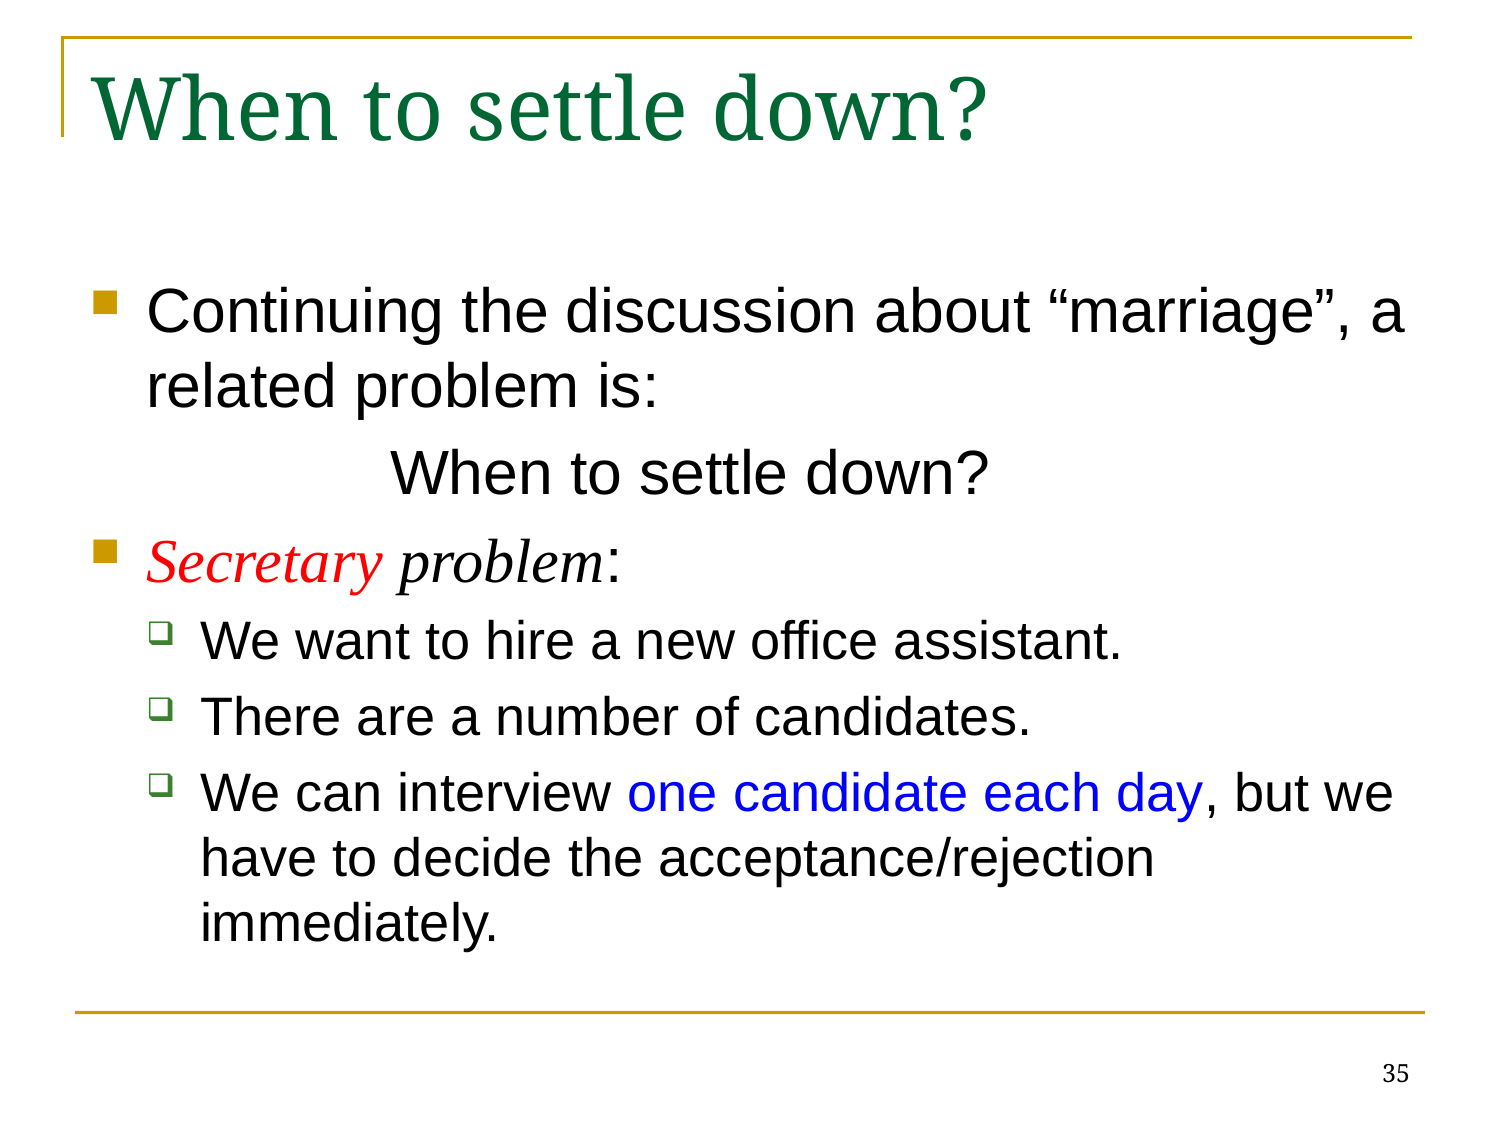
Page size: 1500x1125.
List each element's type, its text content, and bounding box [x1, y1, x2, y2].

slide_number 35 [1074, 1024, 1425, 1100]
list Continuing the discussion about “marriage”, a related problem is: When to settle down? Secretary problem: We want to hire a new office assistant. There are a number of candidates. We can interview one candidate each day, but we have to decide the acceptance/rejection immediately. [75, 262, 1425, 1006]
title When to settle down? [75, 45, 1425, 233]
